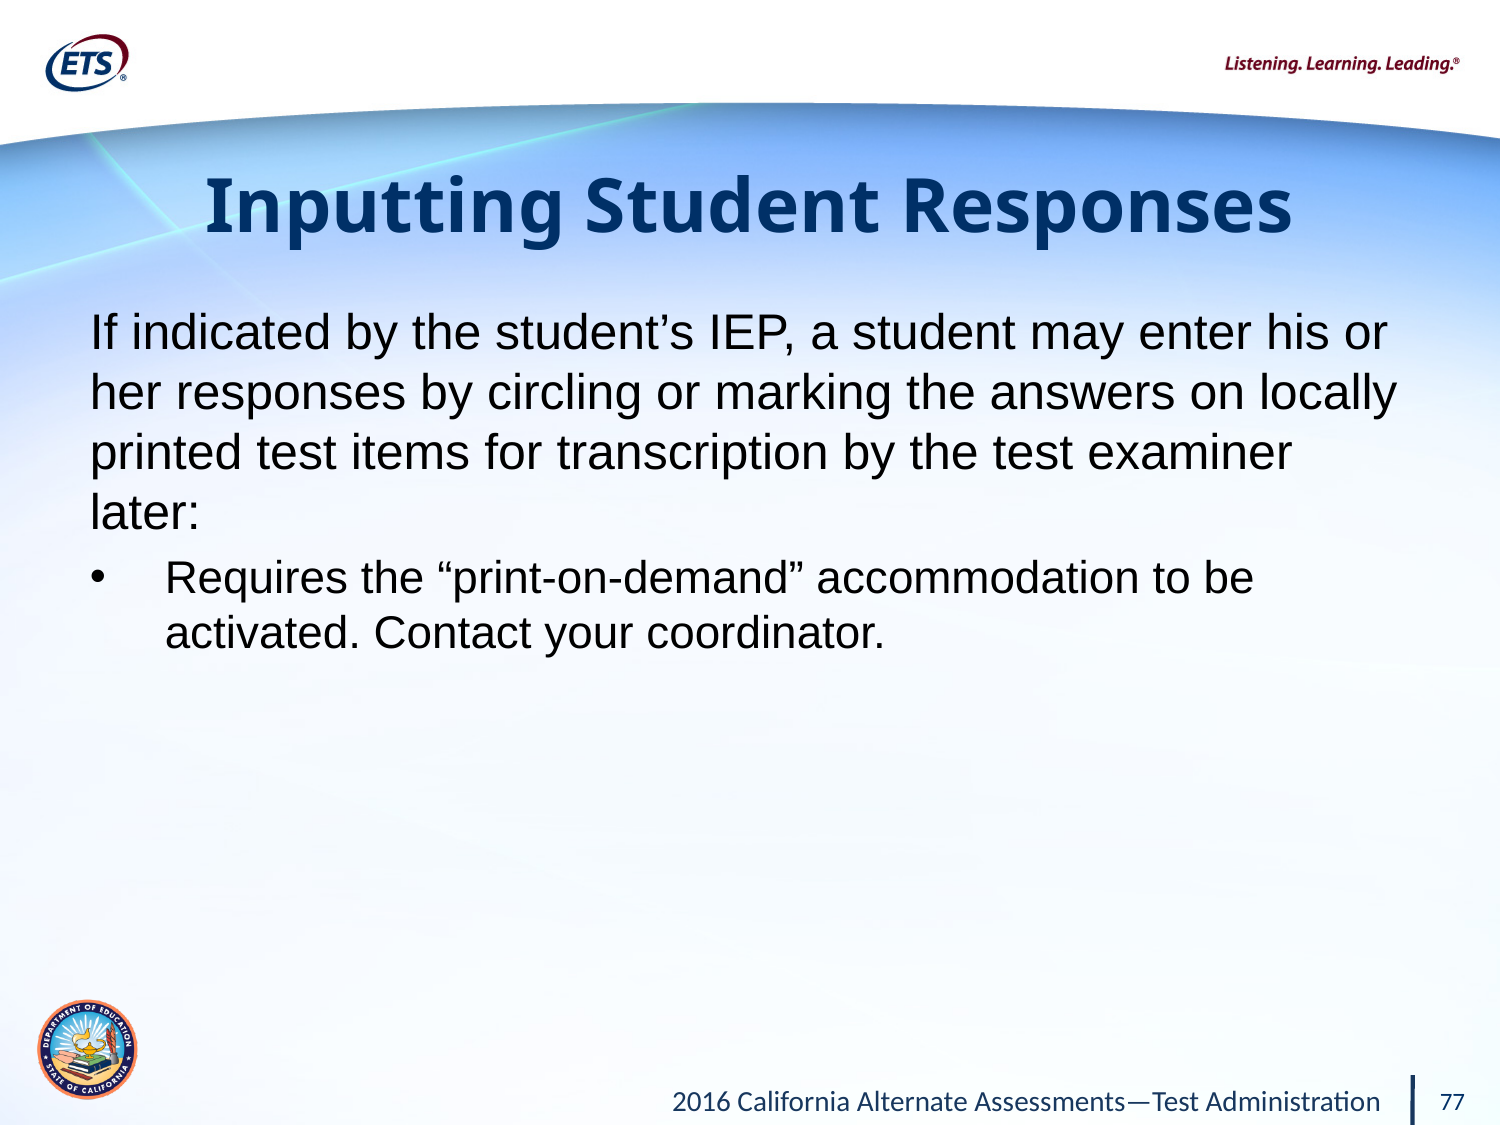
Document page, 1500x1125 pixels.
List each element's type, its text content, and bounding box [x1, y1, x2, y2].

list If indicated by the student’s IEP, a student may enter his or her responses by circling or marking the answers on locally printed test items for transcription by the test examiner later: Requires the “print-on-demand” accommodation to be activated. Contact your coordinator. [75, 292, 1425, 879]
picture [0, 0, 1500, 149]
picture [0, 255, 1500, 1125]
title Inputting Student Responses [0, 149, 1500, 255]
